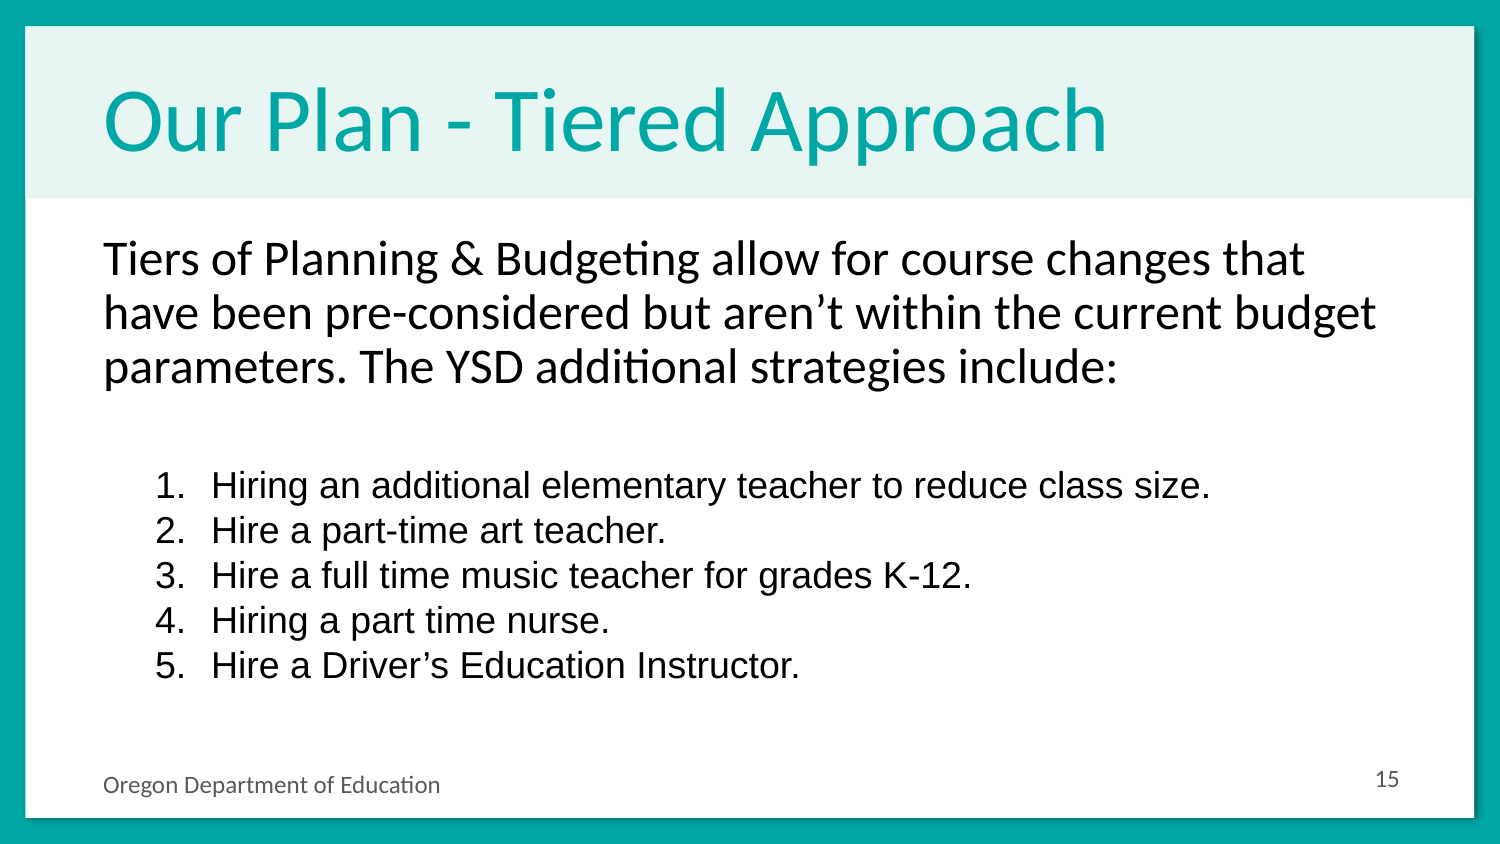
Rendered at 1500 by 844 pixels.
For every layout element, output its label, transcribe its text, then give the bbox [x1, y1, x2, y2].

list Tiers of Planning & Budgeting allow for course changes that have been pre-considered but aren’t within the current budget parameters. The YSD additional strategies include: [88, 224, 1416, 731]
text_box Hiring an additional elementary teacher to reduce class size. Hire a part-time art teacher. Hire a full time music teacher for grades K-12. Hiring a part time nurse. Hire a Driver’s Education Instructor. [140, 453, 1382, 694]
slide_number 15 [1059, 755, 1416, 801]
title Our Plan - Tiered Approach [88, 52, 1416, 179]
